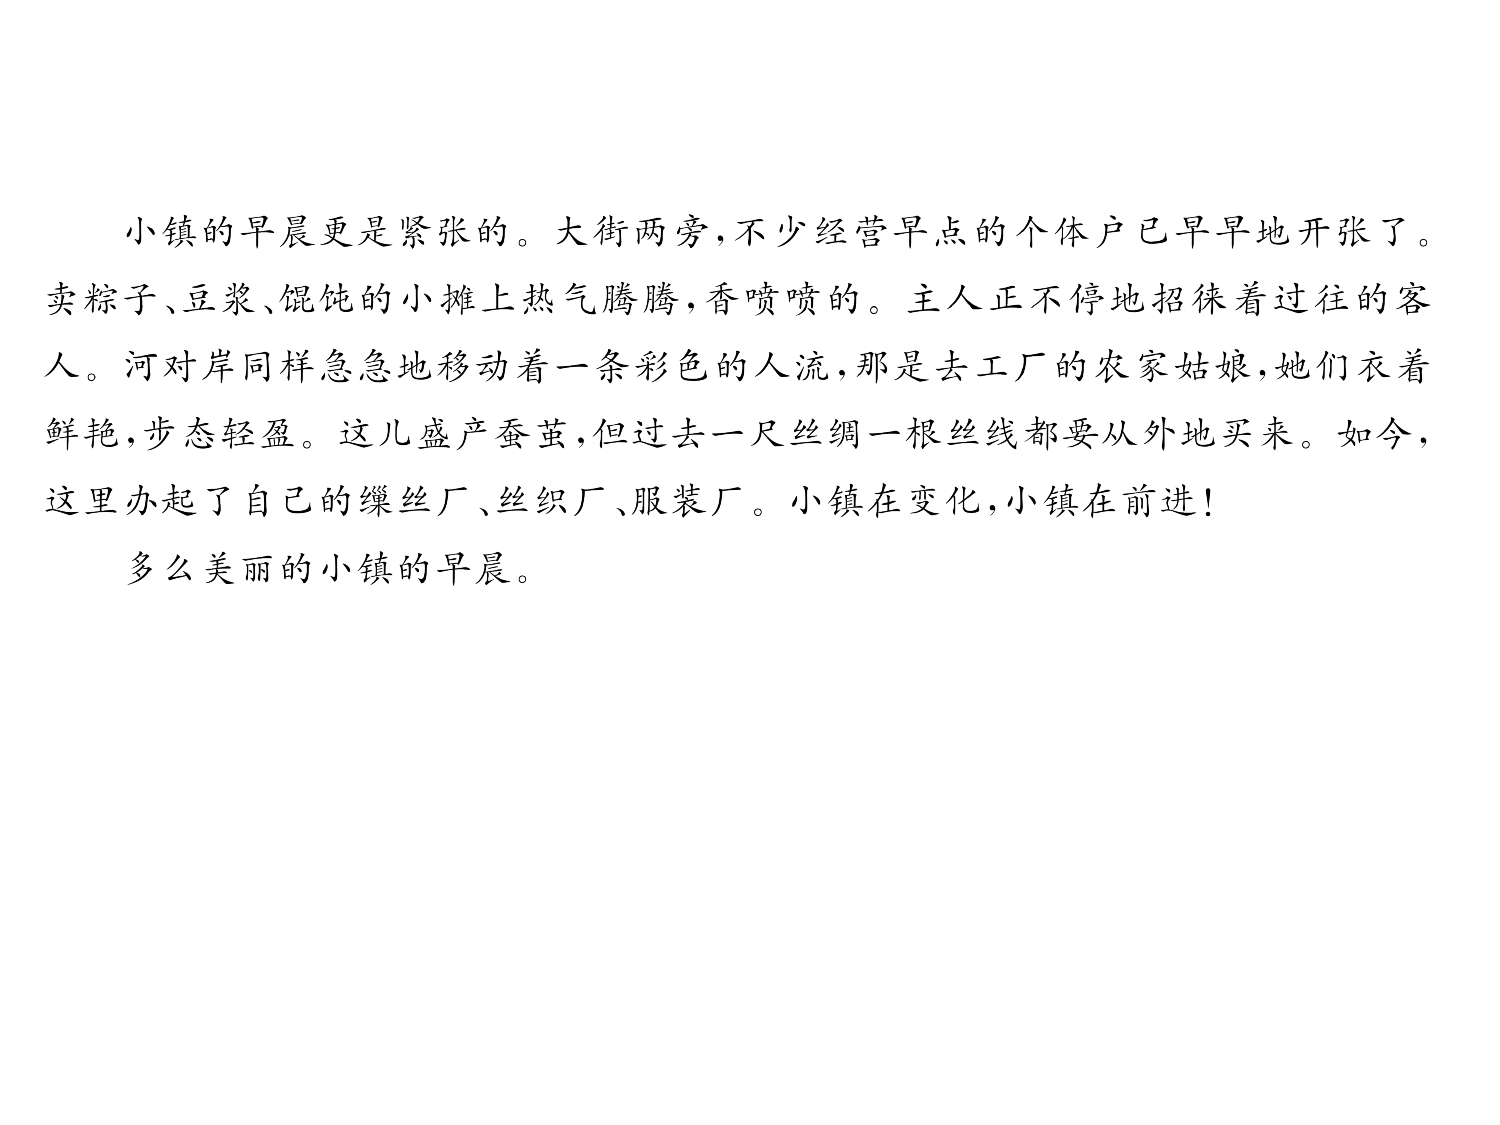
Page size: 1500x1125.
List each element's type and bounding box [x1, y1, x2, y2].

picture [41, 208, 1459, 602]
